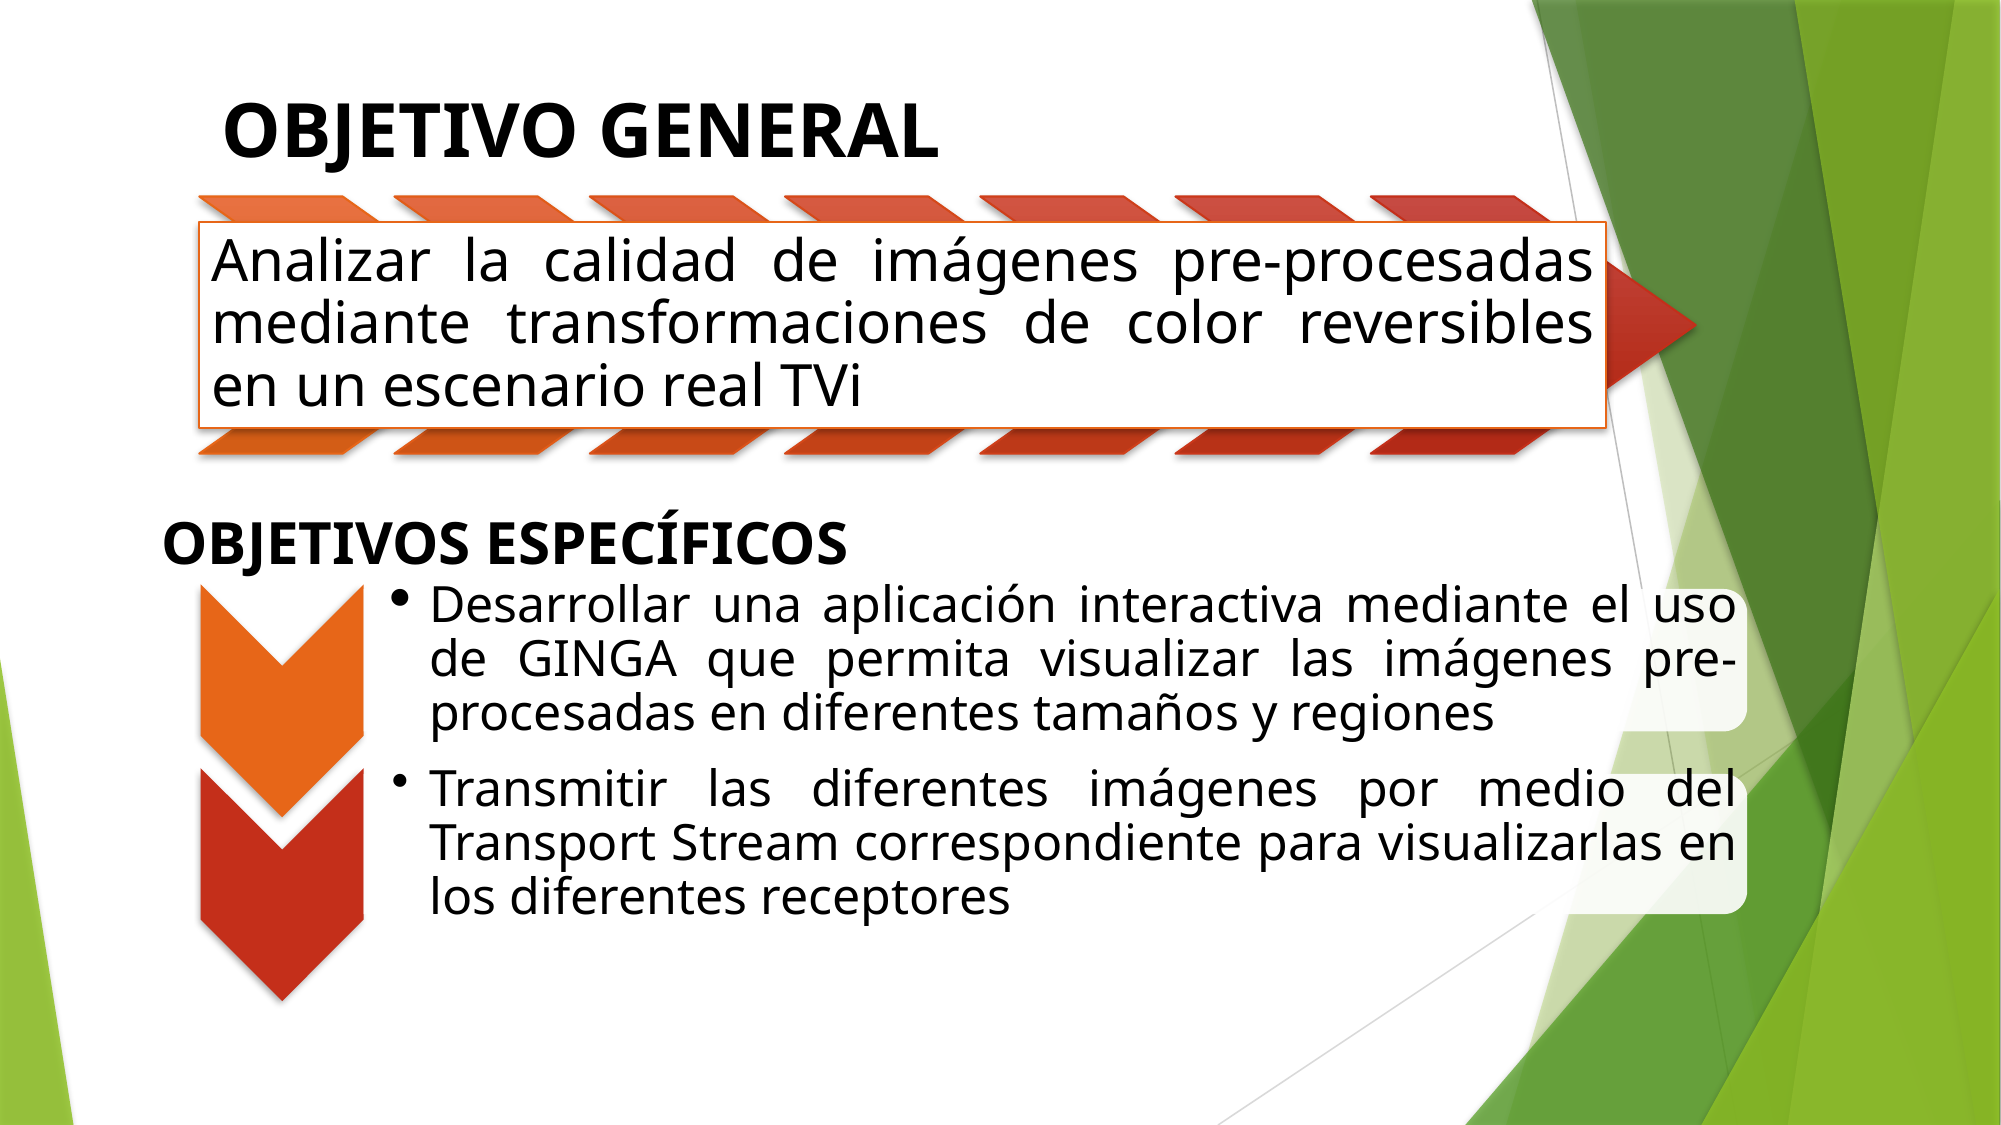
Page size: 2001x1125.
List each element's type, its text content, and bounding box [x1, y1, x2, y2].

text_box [200, 583, 1748, 1002]
text_box OBJETIVOS ESPECÍFICOS [146, 498, 864, 584]
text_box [174, 0, 1721, 525]
